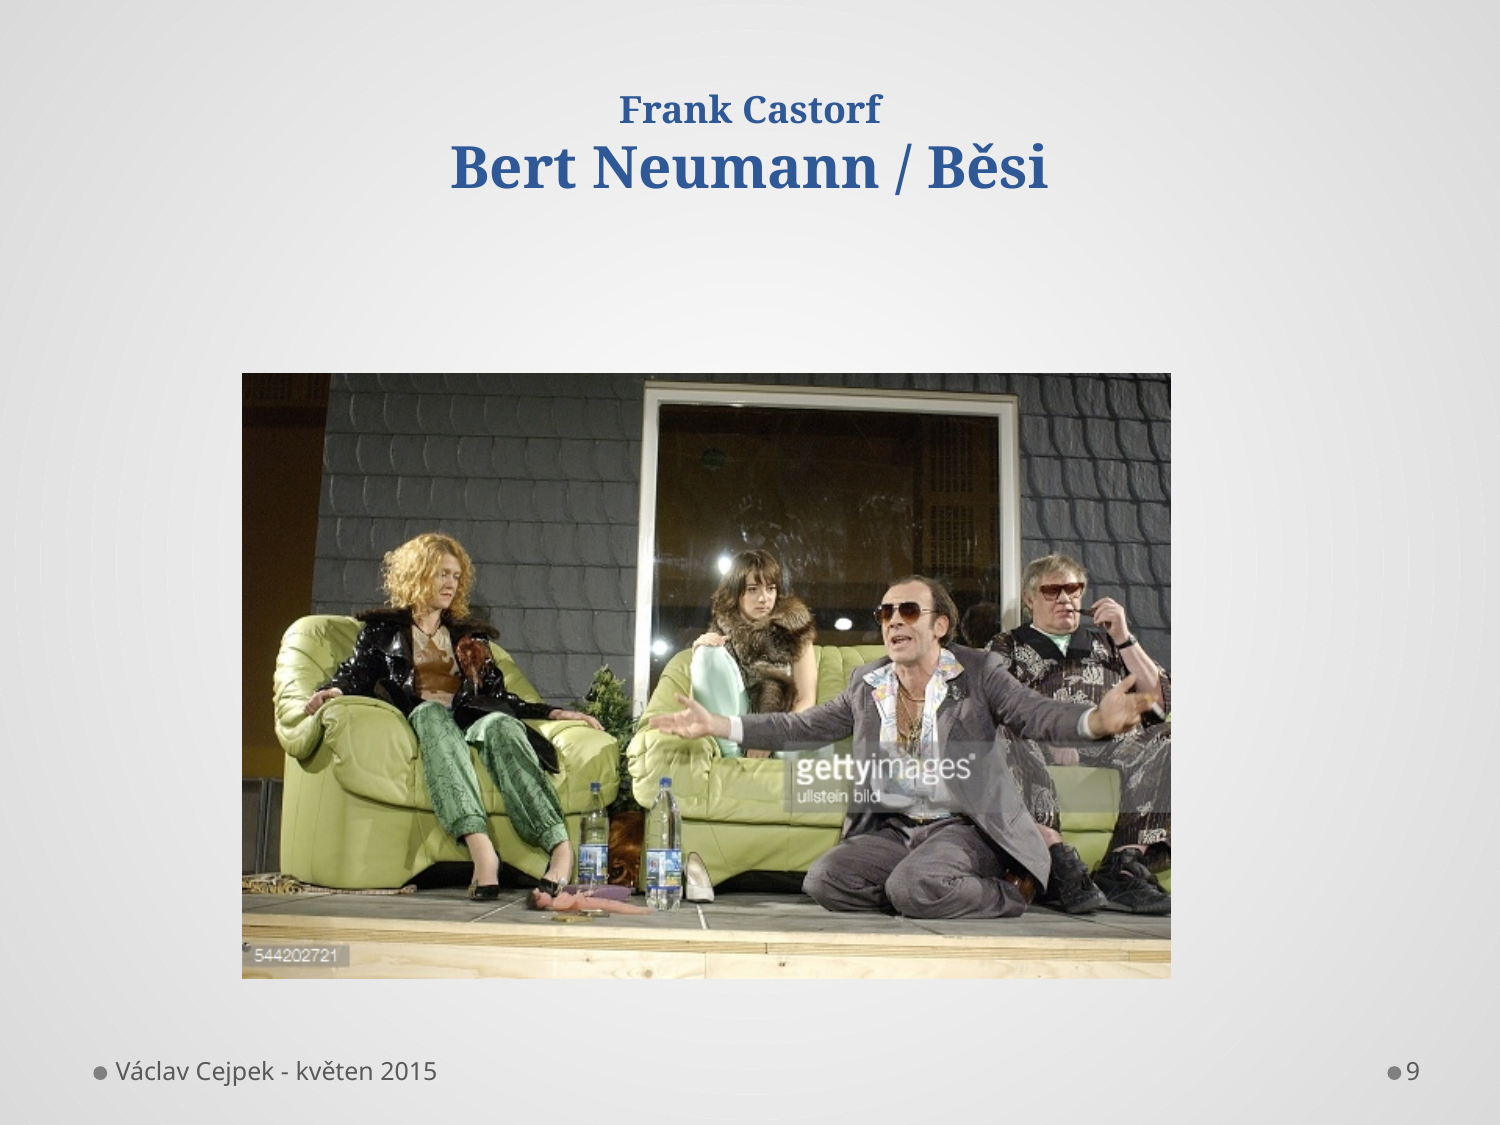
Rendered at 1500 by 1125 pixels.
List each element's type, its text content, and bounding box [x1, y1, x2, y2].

title Frank Castorf Bert Neumann / Běsi [75, 0, 1425, 209]
picture [241, 373, 1171, 979]
slide_number 9 [1401, 1042, 1494, 1103]
footer Václav Cejpek - květen 2015 [108, 1042, 576, 1103]
